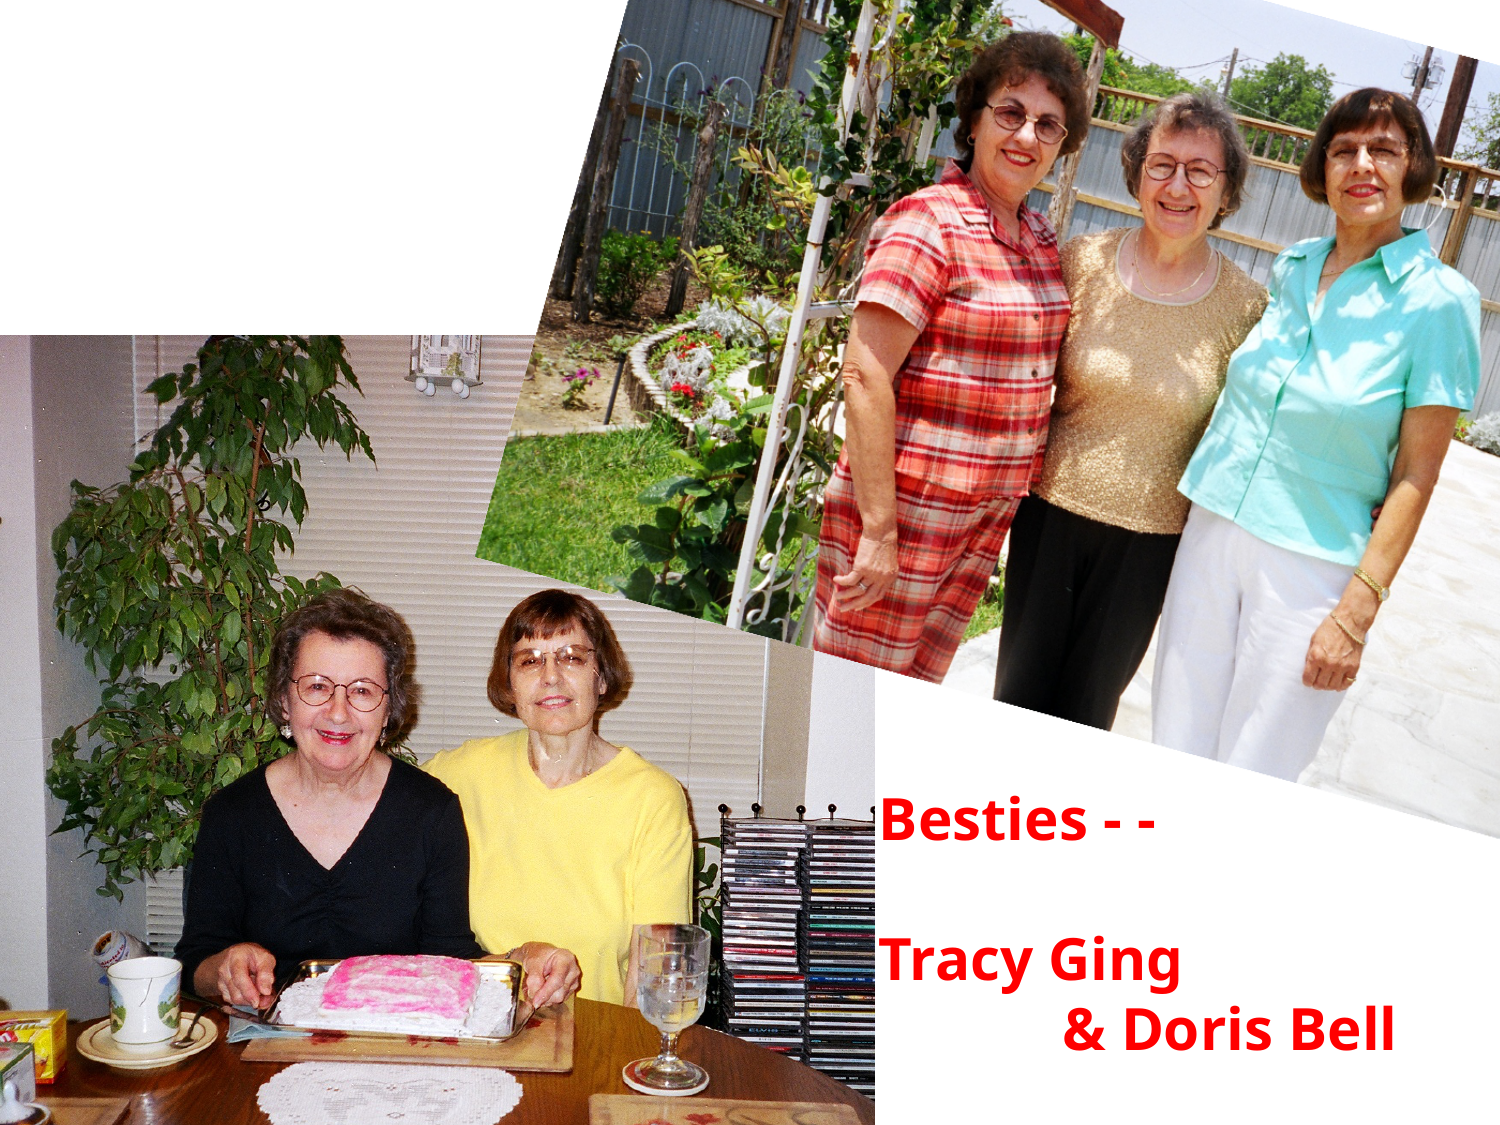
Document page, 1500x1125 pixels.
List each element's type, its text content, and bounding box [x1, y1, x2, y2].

text_box Besties - - Tracy Ging & Doris Bell [879, 774, 1500, 1070]
picture [0, 0, 1500, 1125]
